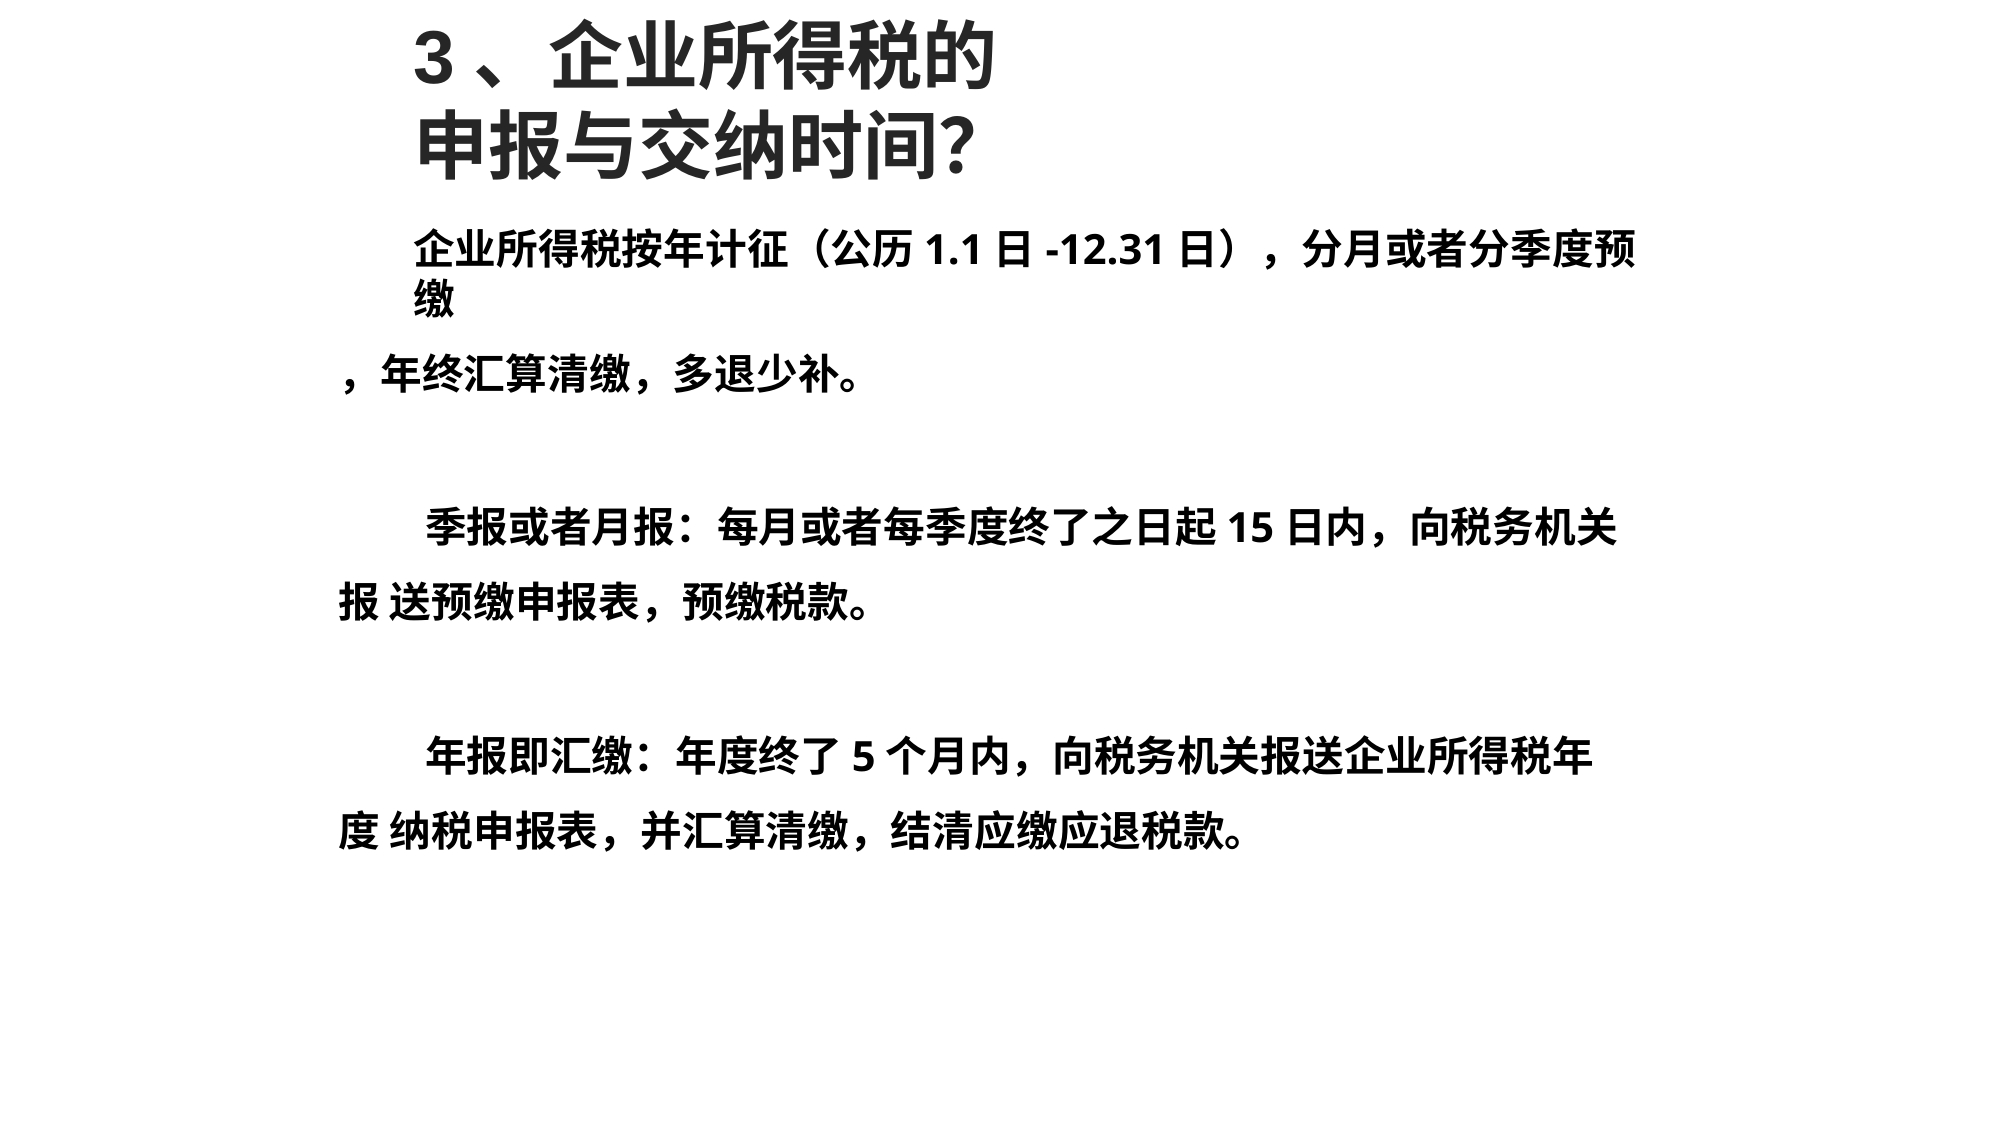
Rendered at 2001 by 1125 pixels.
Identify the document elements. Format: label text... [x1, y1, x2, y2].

title 3、企业所得税的申报与交纳时间？ [411, 2, 1069, 193]
text_box 企业所得税按年计征（公历1.1日-12.31日），分月或者分季度预缴 ，年终汇算清缴，多退少补。 季报或者月报：每月或者每季度终了之日起15日内，向税务机关报 送预缴申报表，预缴税款。 年报即汇缴：年度终了5个月内，向税务机关报送企业所得税年度 纳税申报表，并汇算清缴，结清应缴应退税款。 [336, 195, 1656, 855]
